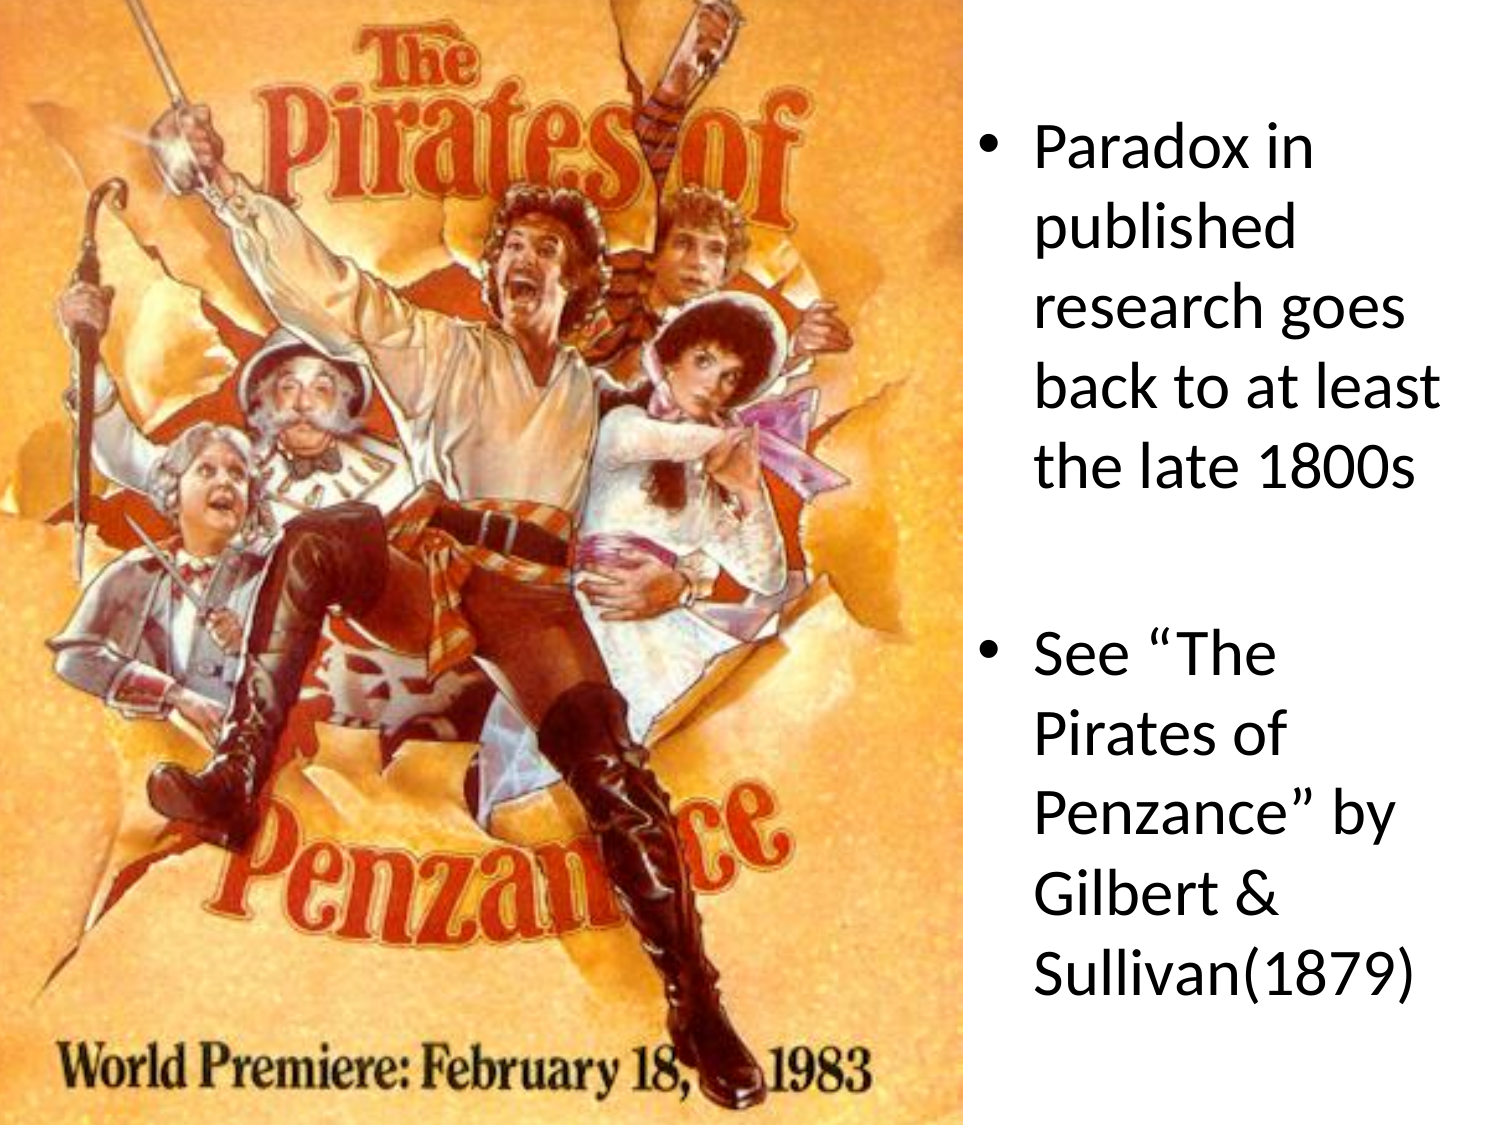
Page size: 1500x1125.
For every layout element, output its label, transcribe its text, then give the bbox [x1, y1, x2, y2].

picture [0, 0, 963, 1125]
text_box Paradox in published research goes back to at least the late 1800s See “The Pirates of Penzance” by Gilbert & Sullivan(1879) [967, 94, 1475, 1109]
